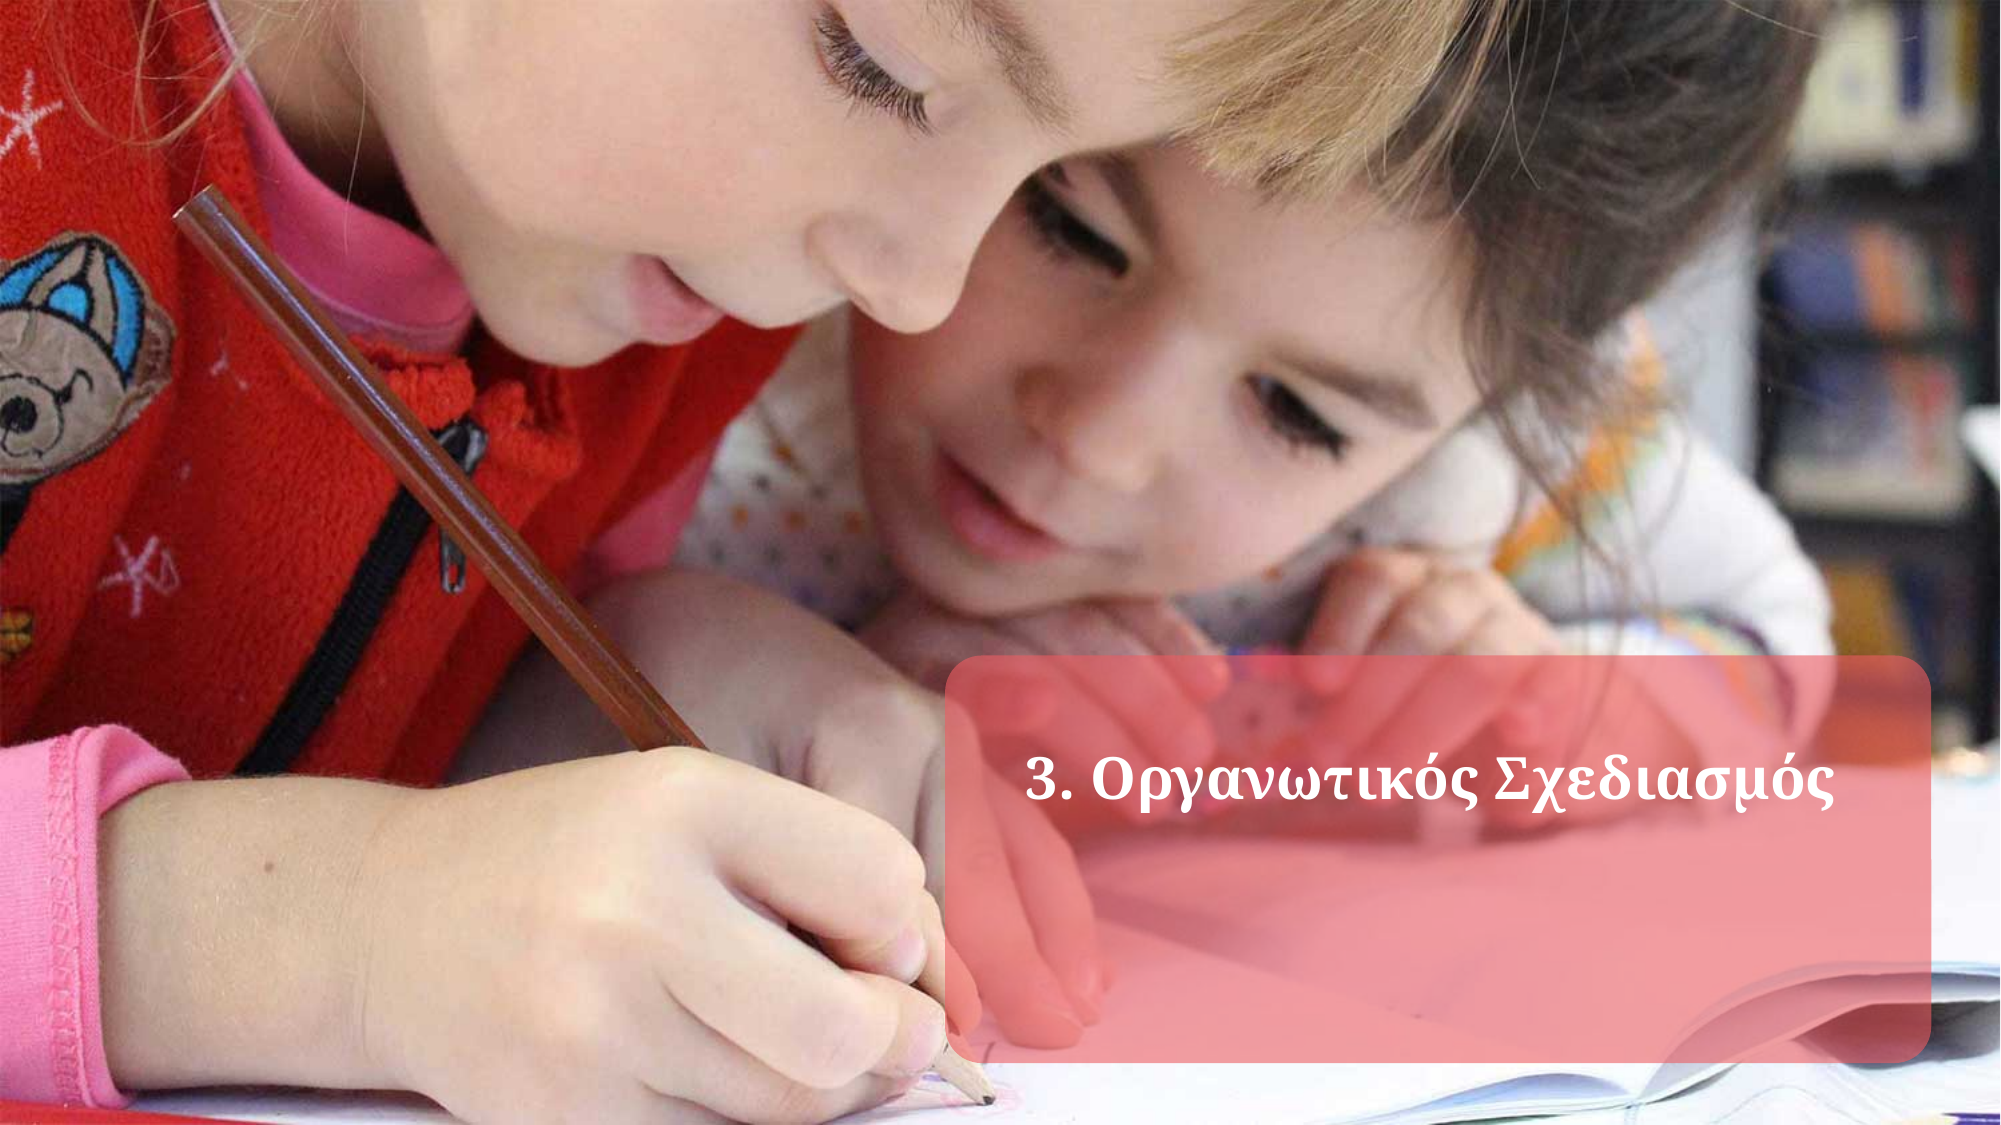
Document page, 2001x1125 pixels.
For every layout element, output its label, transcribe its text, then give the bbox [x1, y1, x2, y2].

text_box [944, 654, 1933, 1065]
text_box 3. Οργανωτικός Σχεδιασμός [945, 733, 1917, 819]
picture [0, 0, 2001, 1125]
